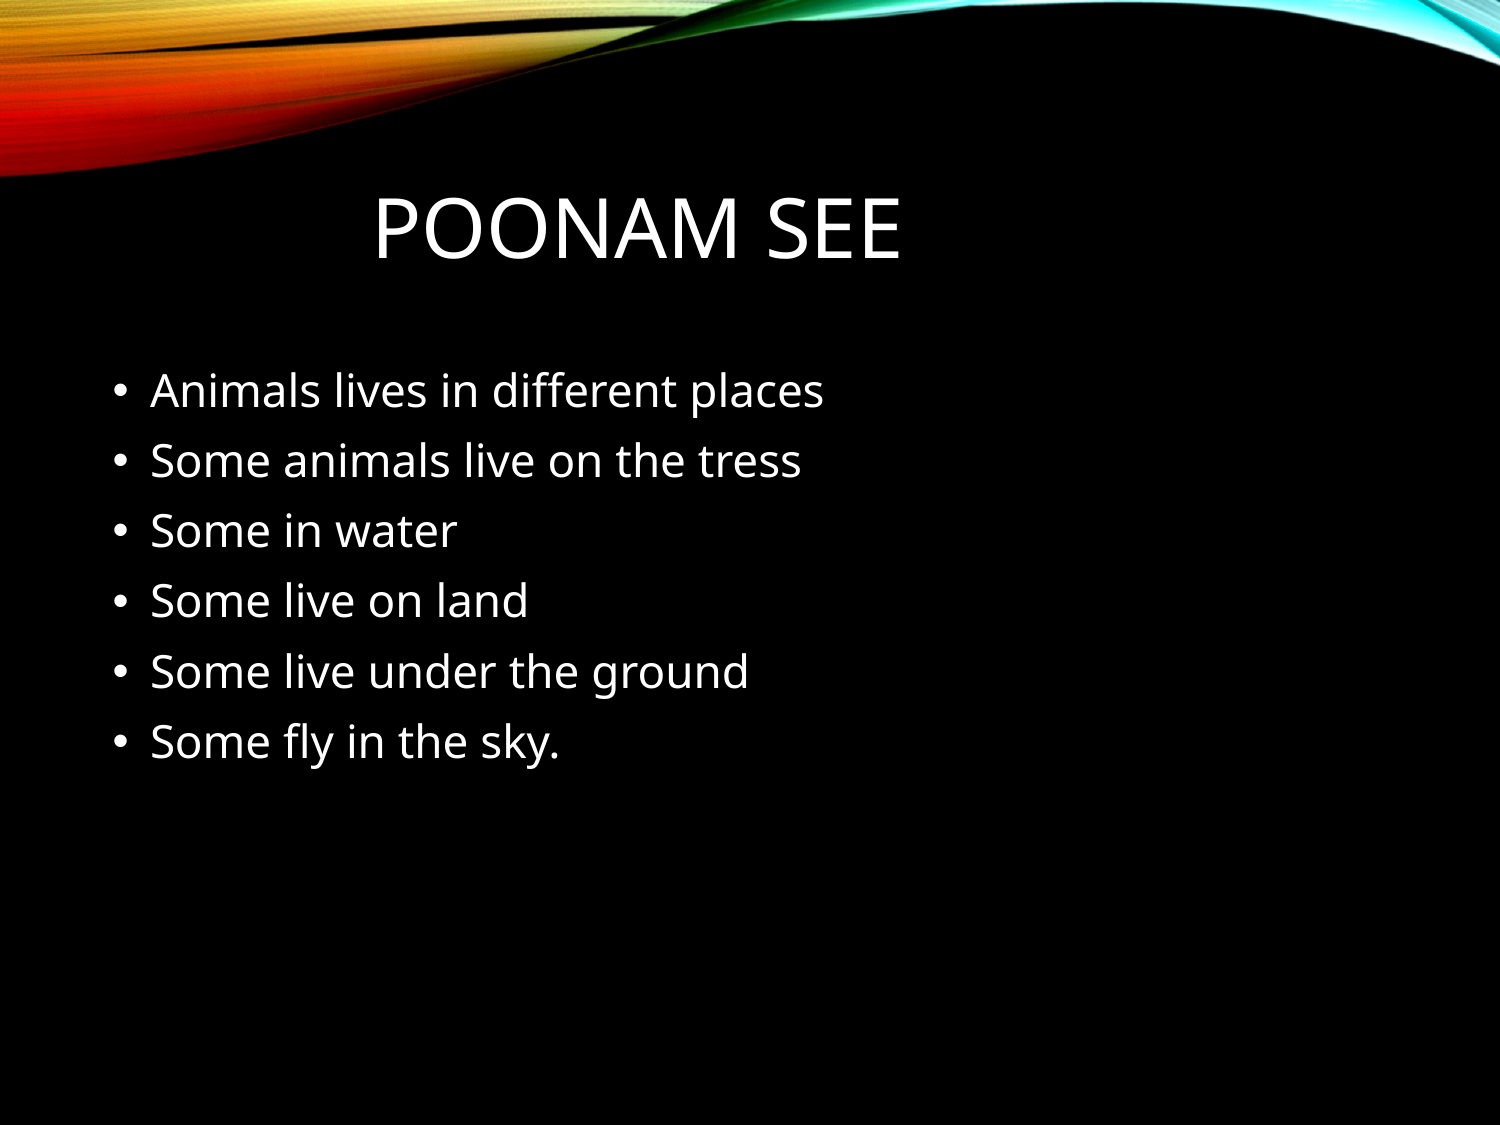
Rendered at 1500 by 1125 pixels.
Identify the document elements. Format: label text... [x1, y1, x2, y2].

picture [0, 0, 1500, 178]
title Poonam see [356, 125, 1403, 338]
list Animals lives in different places Some animals live on the tress Some in water Some live on land Some live under the ground Some fly in the sky. [97, 360, 1403, 1028]
